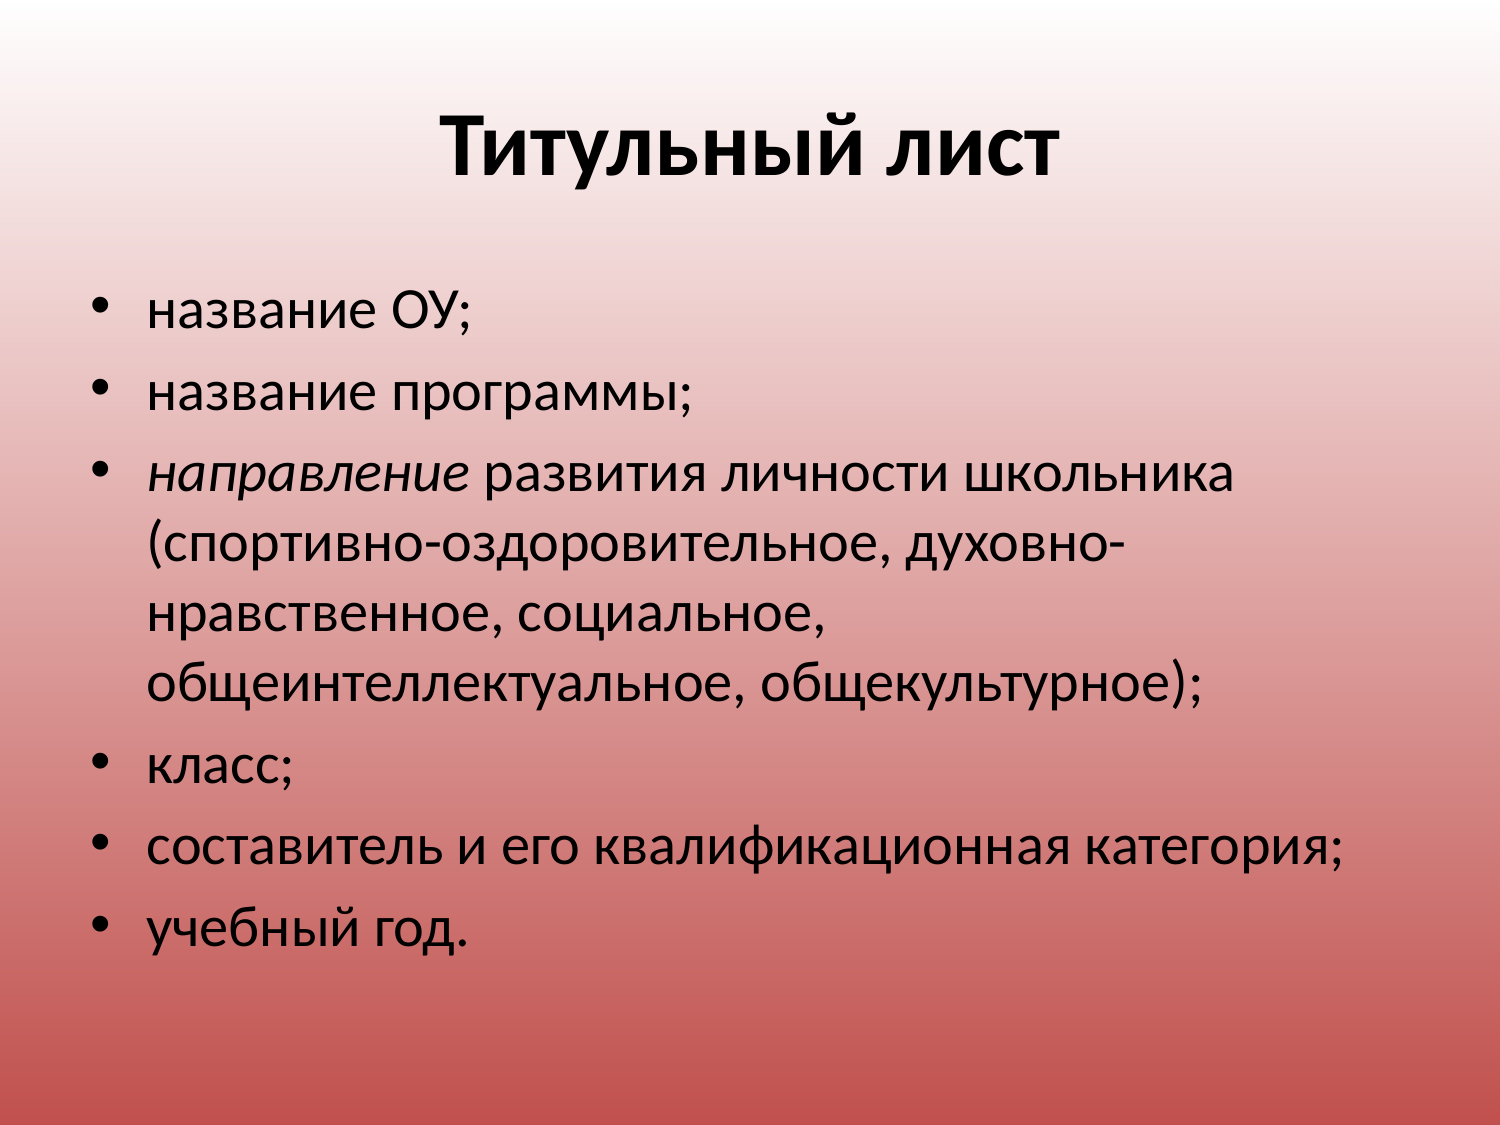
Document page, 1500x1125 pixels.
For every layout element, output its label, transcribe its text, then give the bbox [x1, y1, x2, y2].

list название ОУ; название программы; направление развития личности школьника (спортивно-оздоровительное, духовно-нравственное, социальное, общеинтеллектуальное, общекультурное); класс; составитель и его квалификационная категория; учебный год. [74, 262, 1426, 1006]
title Титульный лист [74, 44, 1426, 233]
